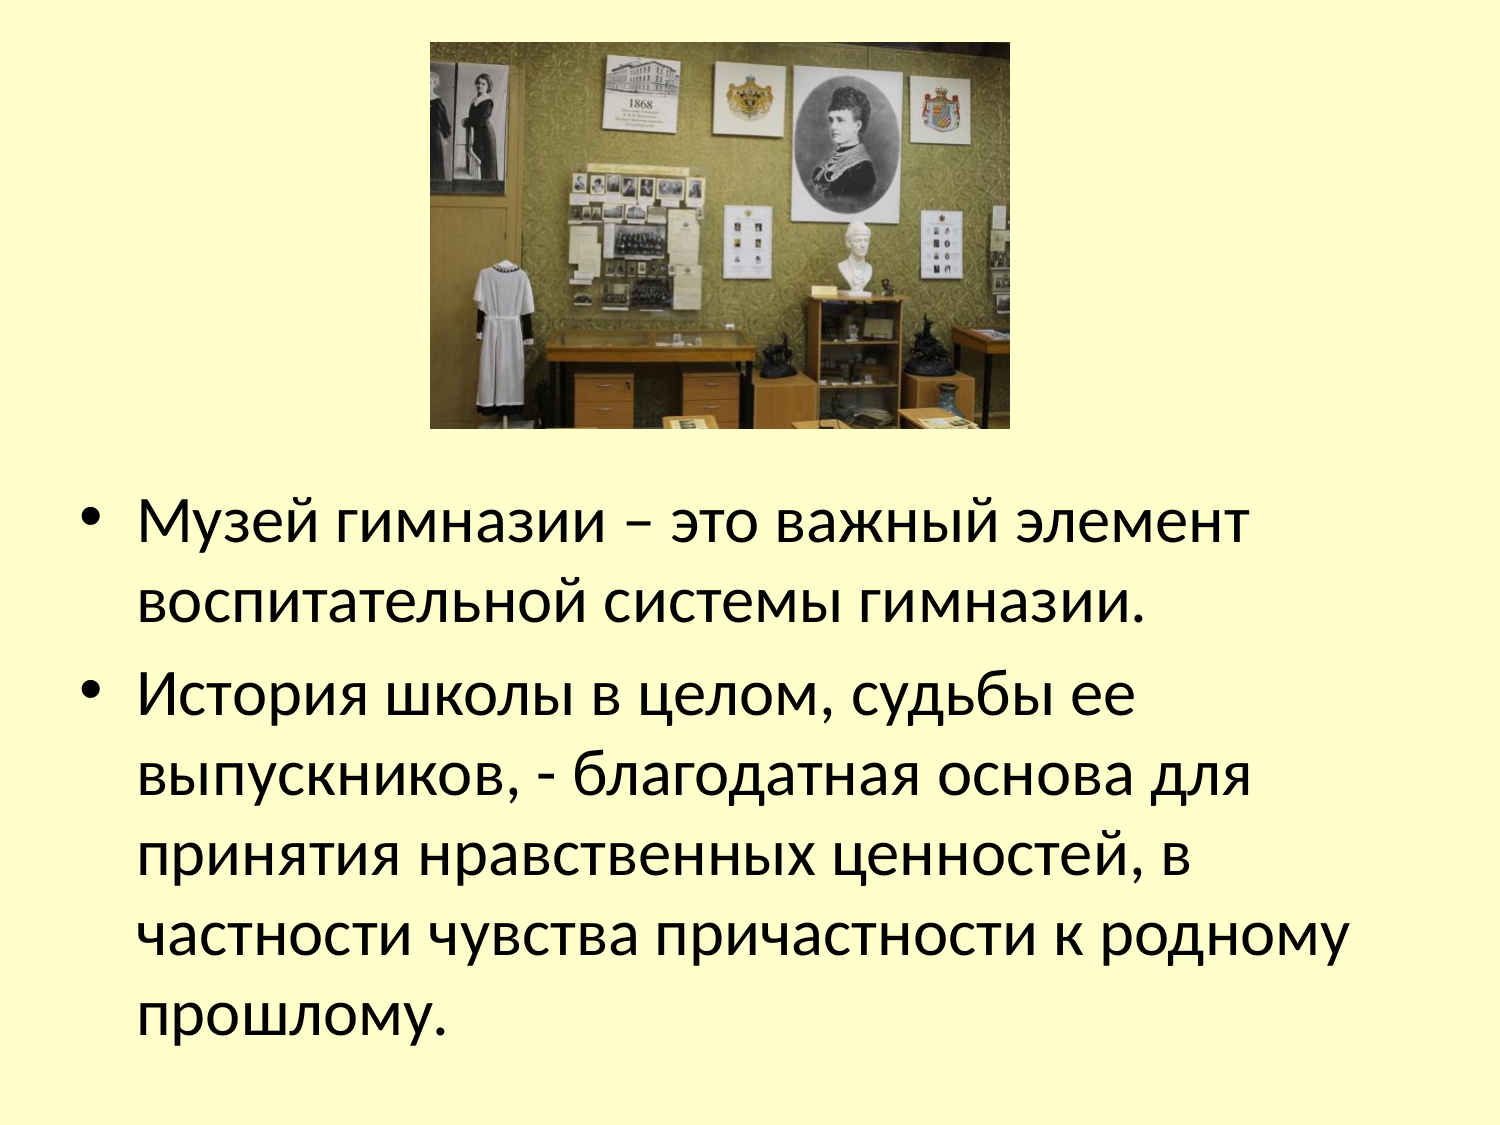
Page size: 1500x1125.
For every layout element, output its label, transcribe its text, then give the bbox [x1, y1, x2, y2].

list Музей гимназии – это важный элемент воспитательной системы гимназии. История школы в целом, судьбы ее выпускников, - благодатная основа для принятия нравственных ценностей, в частности чувства причастности к родному прошлому. [64, 467, 1424, 1055]
picture [430, 42, 1011, 429]
